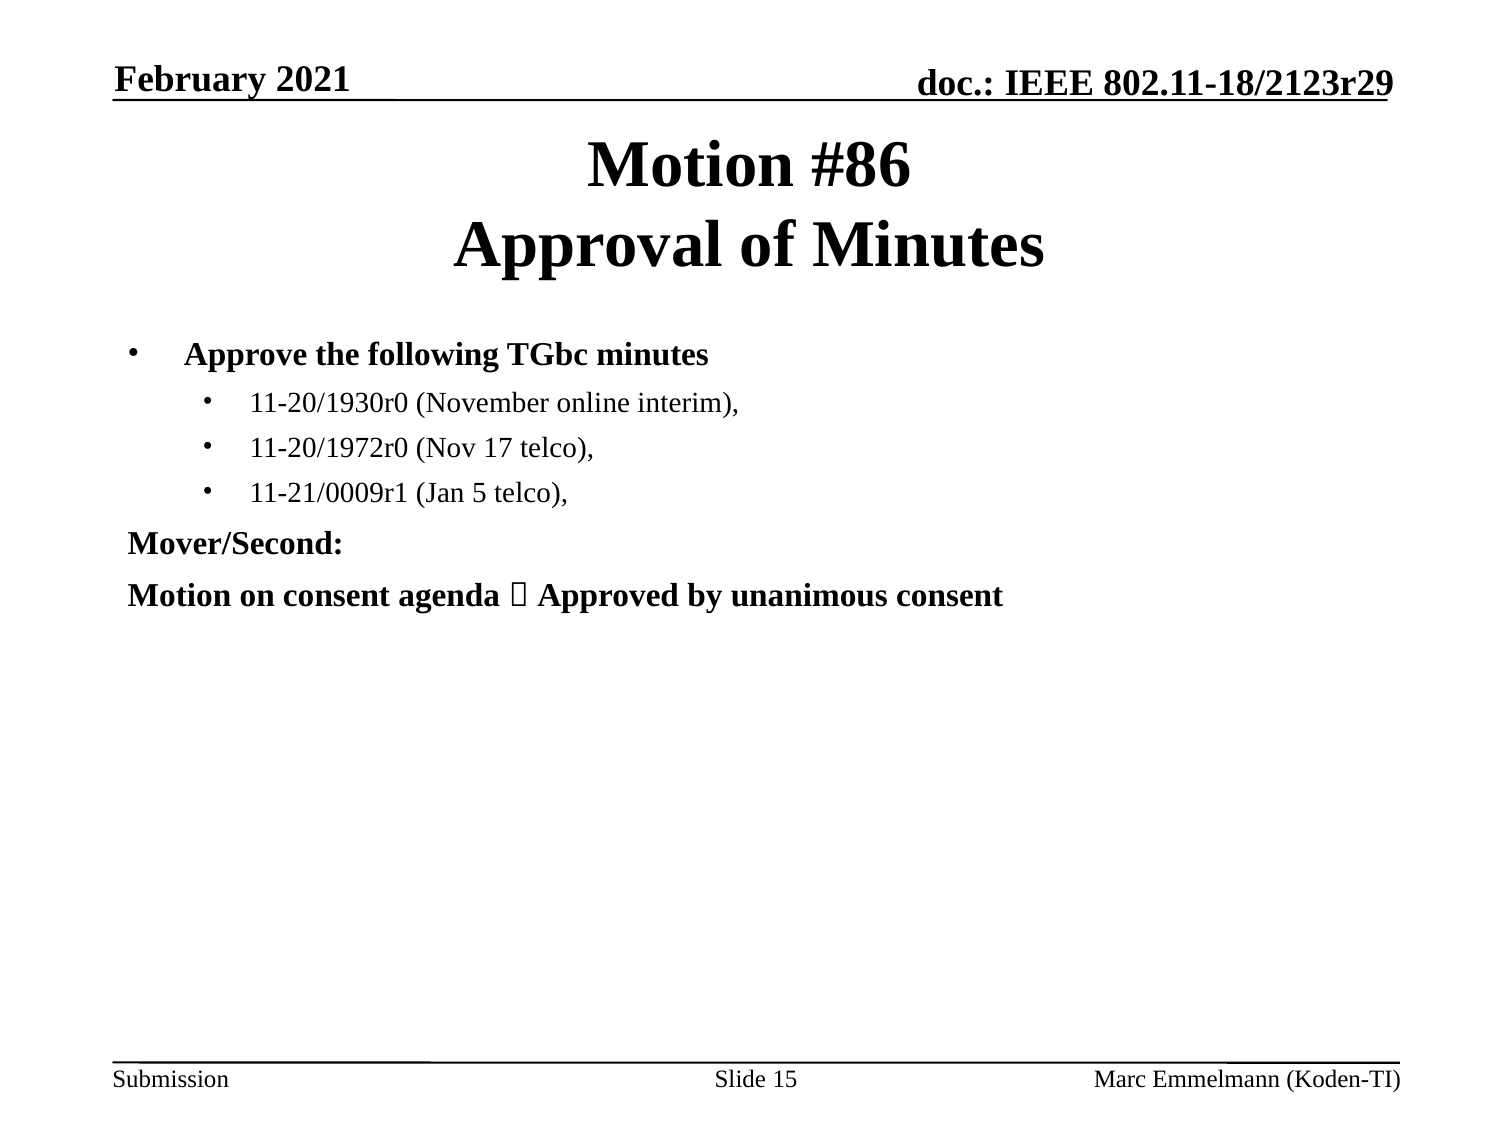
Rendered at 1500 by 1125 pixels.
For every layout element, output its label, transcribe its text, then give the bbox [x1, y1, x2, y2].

title Motion #86 Approval of Minutes [112, 112, 1388, 288]
slide_number Slide 15 [712, 1061, 800, 1123]
footer Marc Emmelmann (Koden-TI) [878, 1061, 1402, 1093]
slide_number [114, 54, 423, 100]
list Approve the following TGbc minutes 11-20/1930r0 (November online interim), 11-20/1972r0 (Nov 17 telco), 11-21/0009r1 (Jan 5 telco), Mover/Second: Motion on consent agenda  Approved by unanimous consent [112, 324, 1388, 1000]
